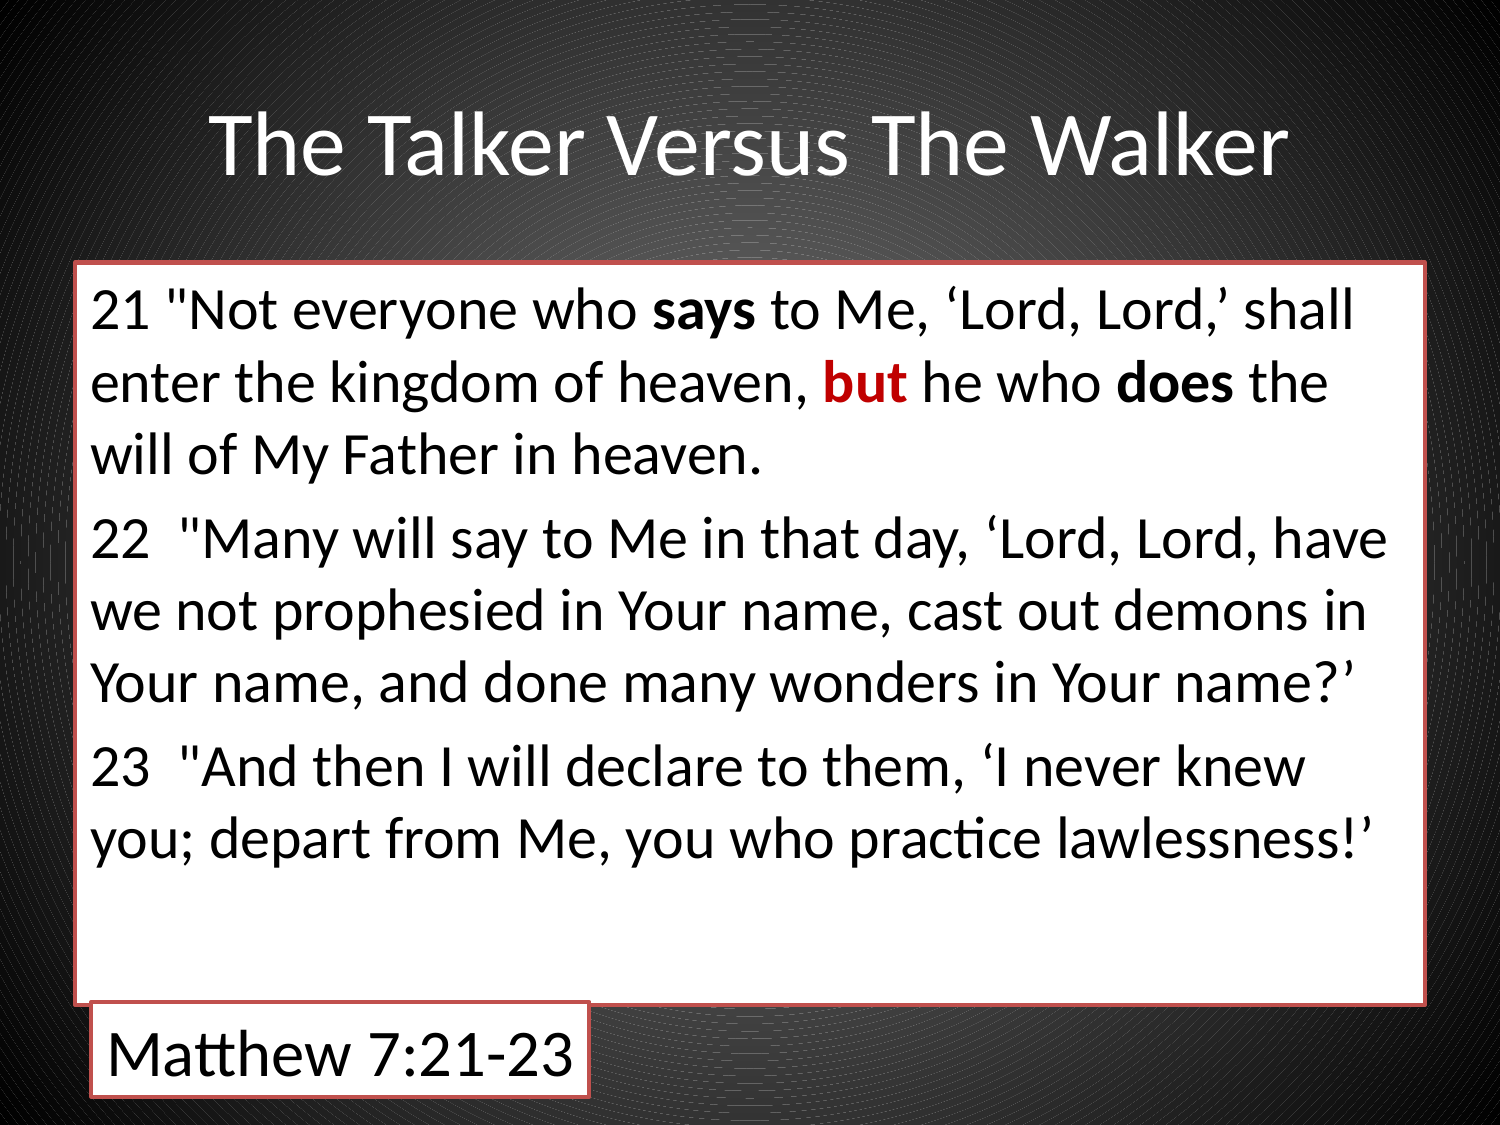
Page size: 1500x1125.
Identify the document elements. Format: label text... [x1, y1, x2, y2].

list 21 "Not everyone who says to Me, ‘Lord, Lord,’ shall enter the kingdom of heaven, but he who does the will of My Father in heaven. 22 "Many will say to Me in that day, ‘Lord, Lord, have we not prophesied in Your name, cast out demons in Your name, and done many wonders in Your name?’ 23 "And then I will declare to them, ‘I never knew you; depart from Me, you who practice lawlessness!’ [73, 260, 1427, 1007]
title The Talker Versus The Walker [75, 45, 1425, 233]
text_box Matthew 7:21-23 [89, 1000, 591, 1099]
